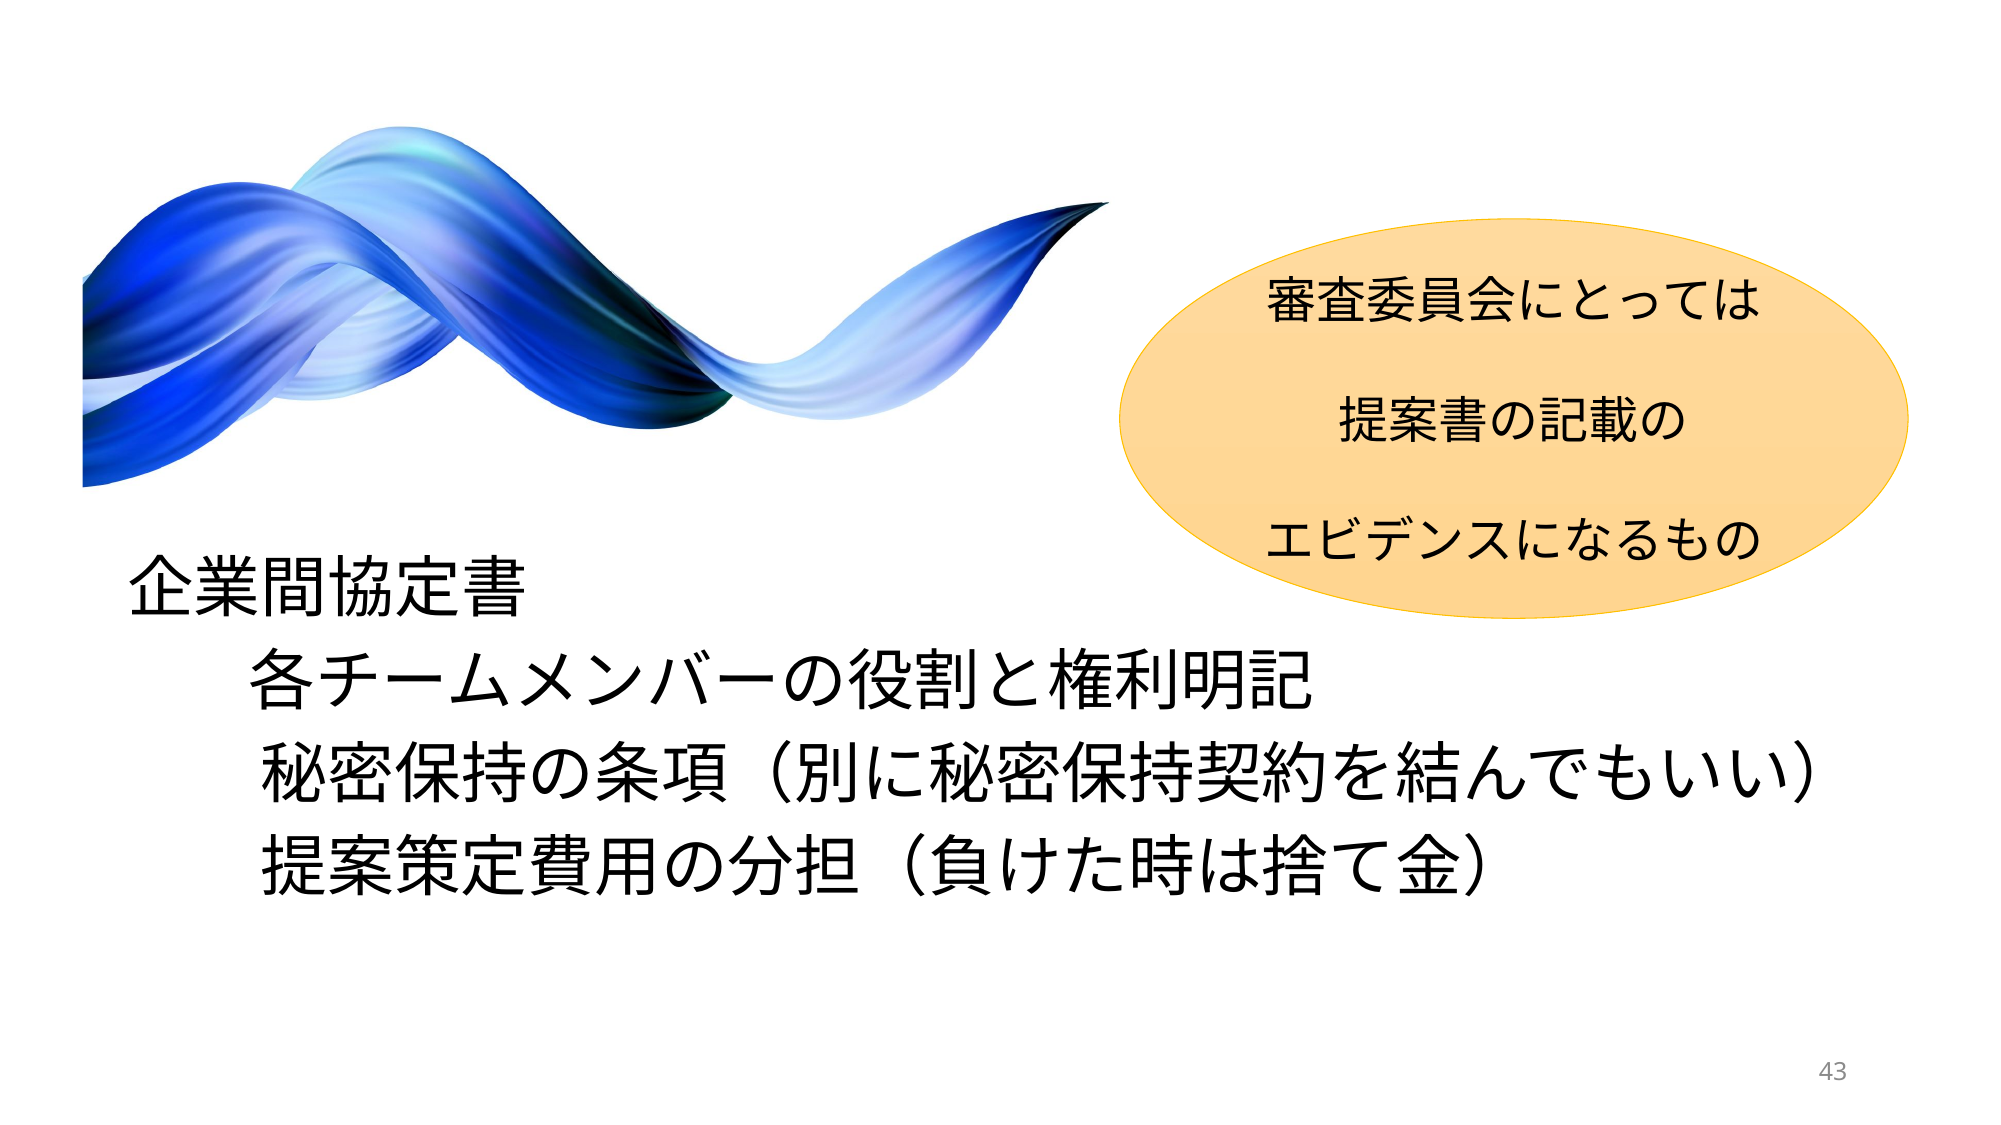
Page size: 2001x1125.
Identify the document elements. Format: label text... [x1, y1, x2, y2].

picture [82, 15, 1139, 610]
list 企業間協定書 各チームメンバーの役割と権利明記 秘密保持の条項（別に秘密保持契約を結んでもいい） 提案策定費用の分担（負けた時は捨て金） [112, 546, 1918, 982]
slide_number 43 [1412, 1042, 1863, 1103]
text_box 審査委員会にとっては 提案書の記載の エビデンスになるもの [1139, 218, 1909, 619]
